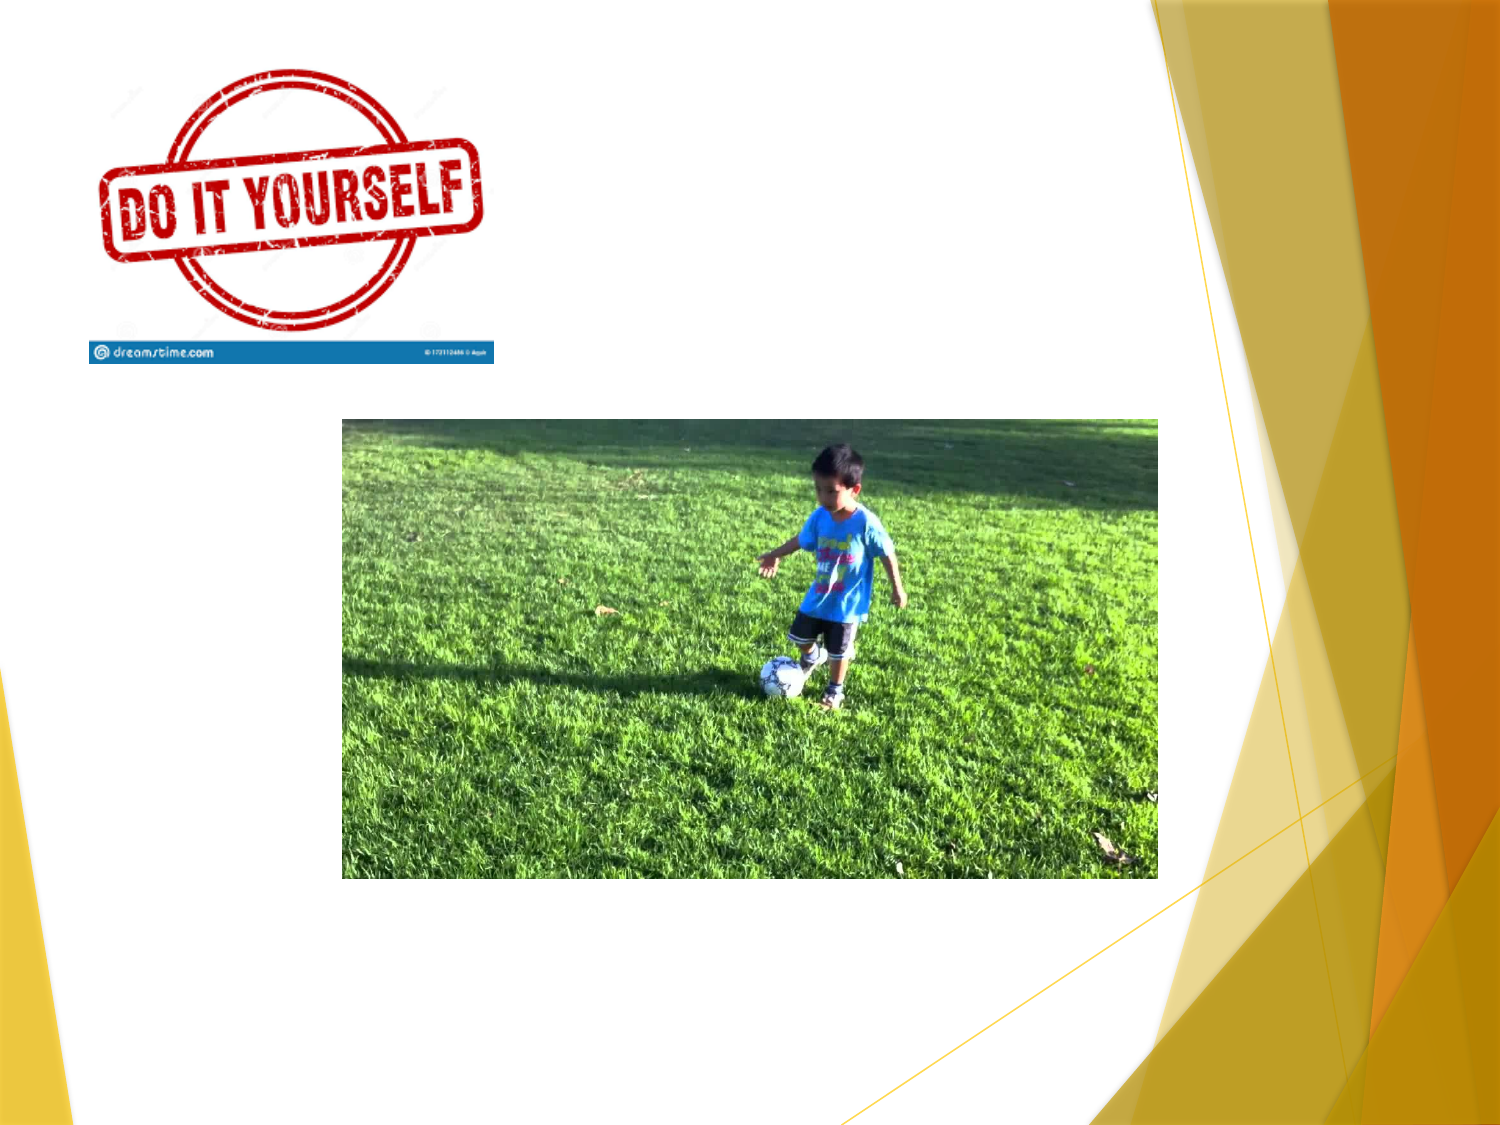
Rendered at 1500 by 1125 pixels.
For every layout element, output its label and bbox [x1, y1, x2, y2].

picture [88, 60, 495, 365]
picture [341, 418, 1159, 879]
